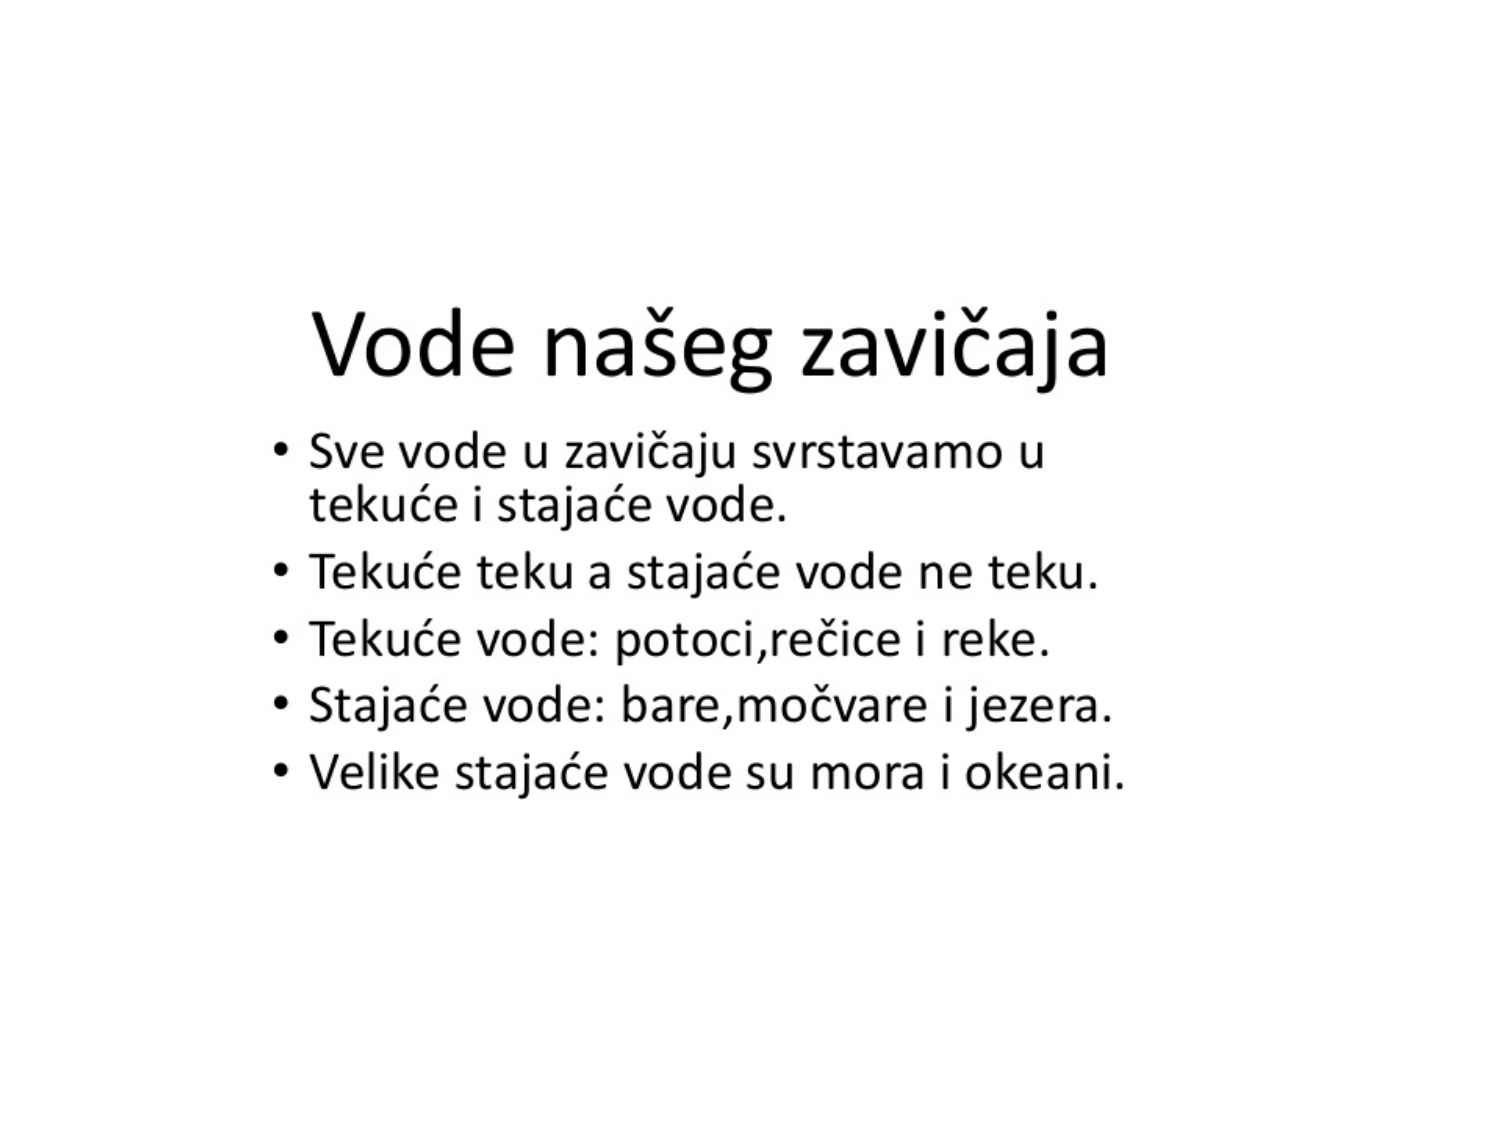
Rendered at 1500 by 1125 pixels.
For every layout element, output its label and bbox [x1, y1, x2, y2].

picture [212, 249, 1210, 999]
